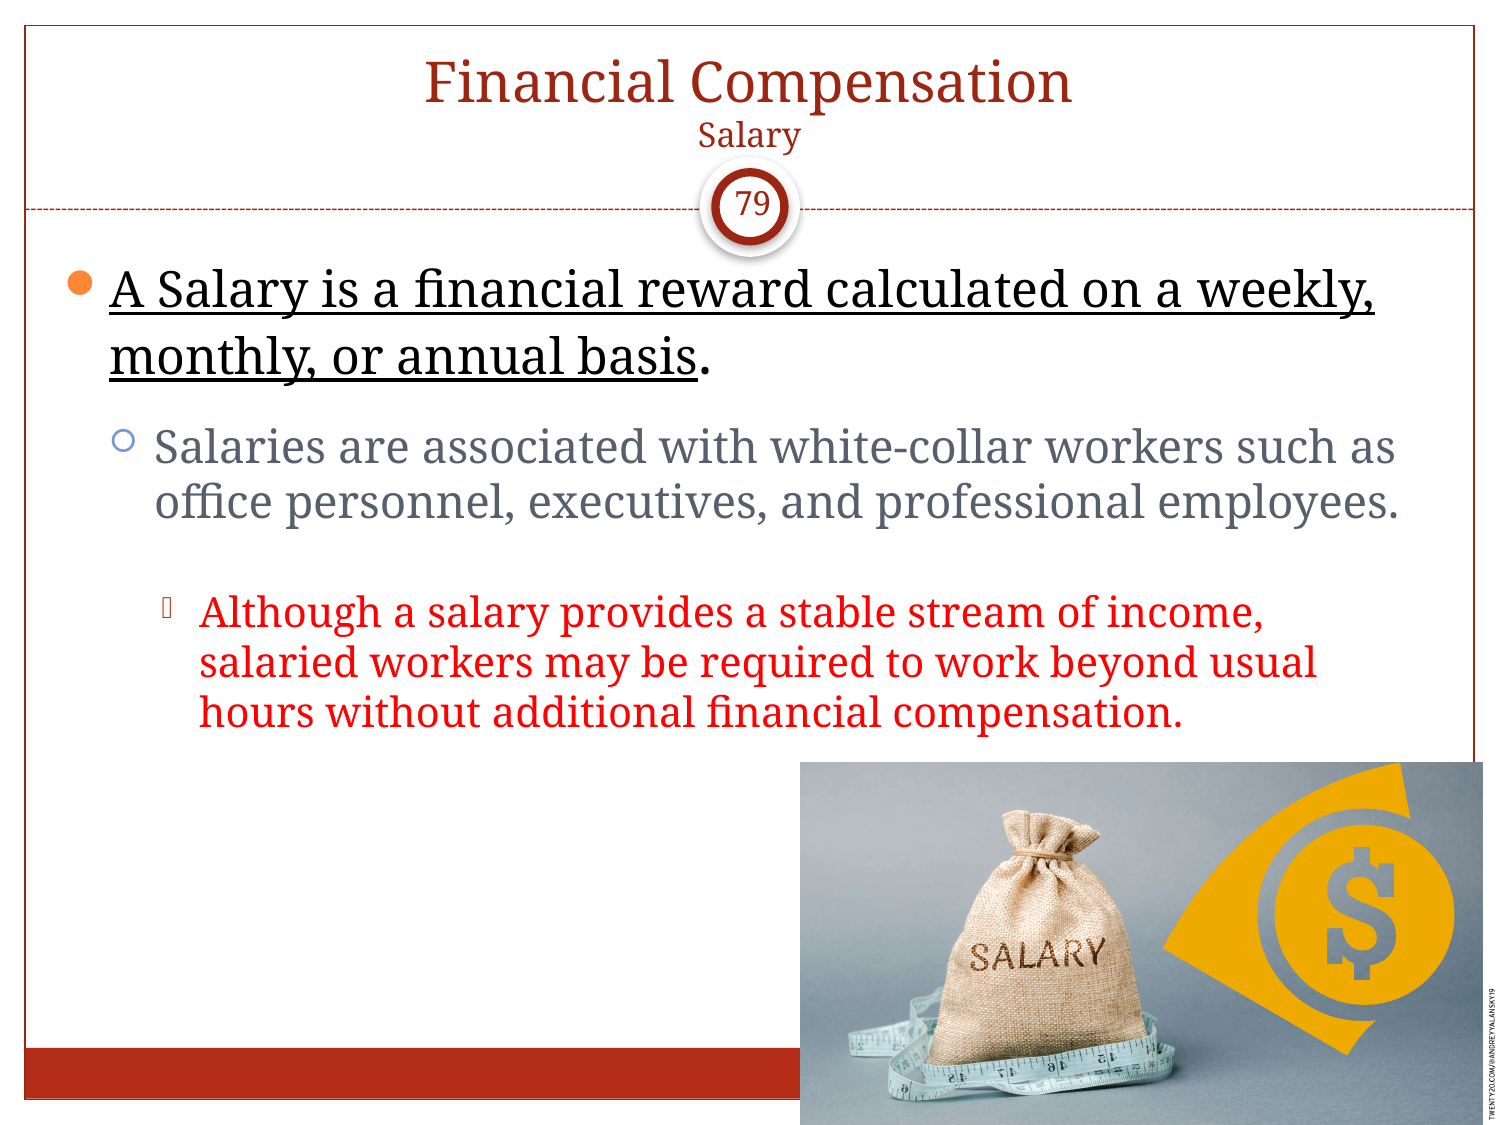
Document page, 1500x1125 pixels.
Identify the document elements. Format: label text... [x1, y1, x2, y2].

slide_number 79 [715, 168, 791, 241]
title Financial Compensation Salary [49, 37, 1450, 162]
list A Salary is a financial reward calculated on a weekly, monthly, or annual basis. Salaries are associated with white-collar workers such as office personnel, executives, and professional employees. Although a salary provides a stable stream of income, salaried workers may be required to work beyond usual hours without additional financial compensation. [49, 250, 1445, 1001]
picture [799, 762, 1500, 1125]
